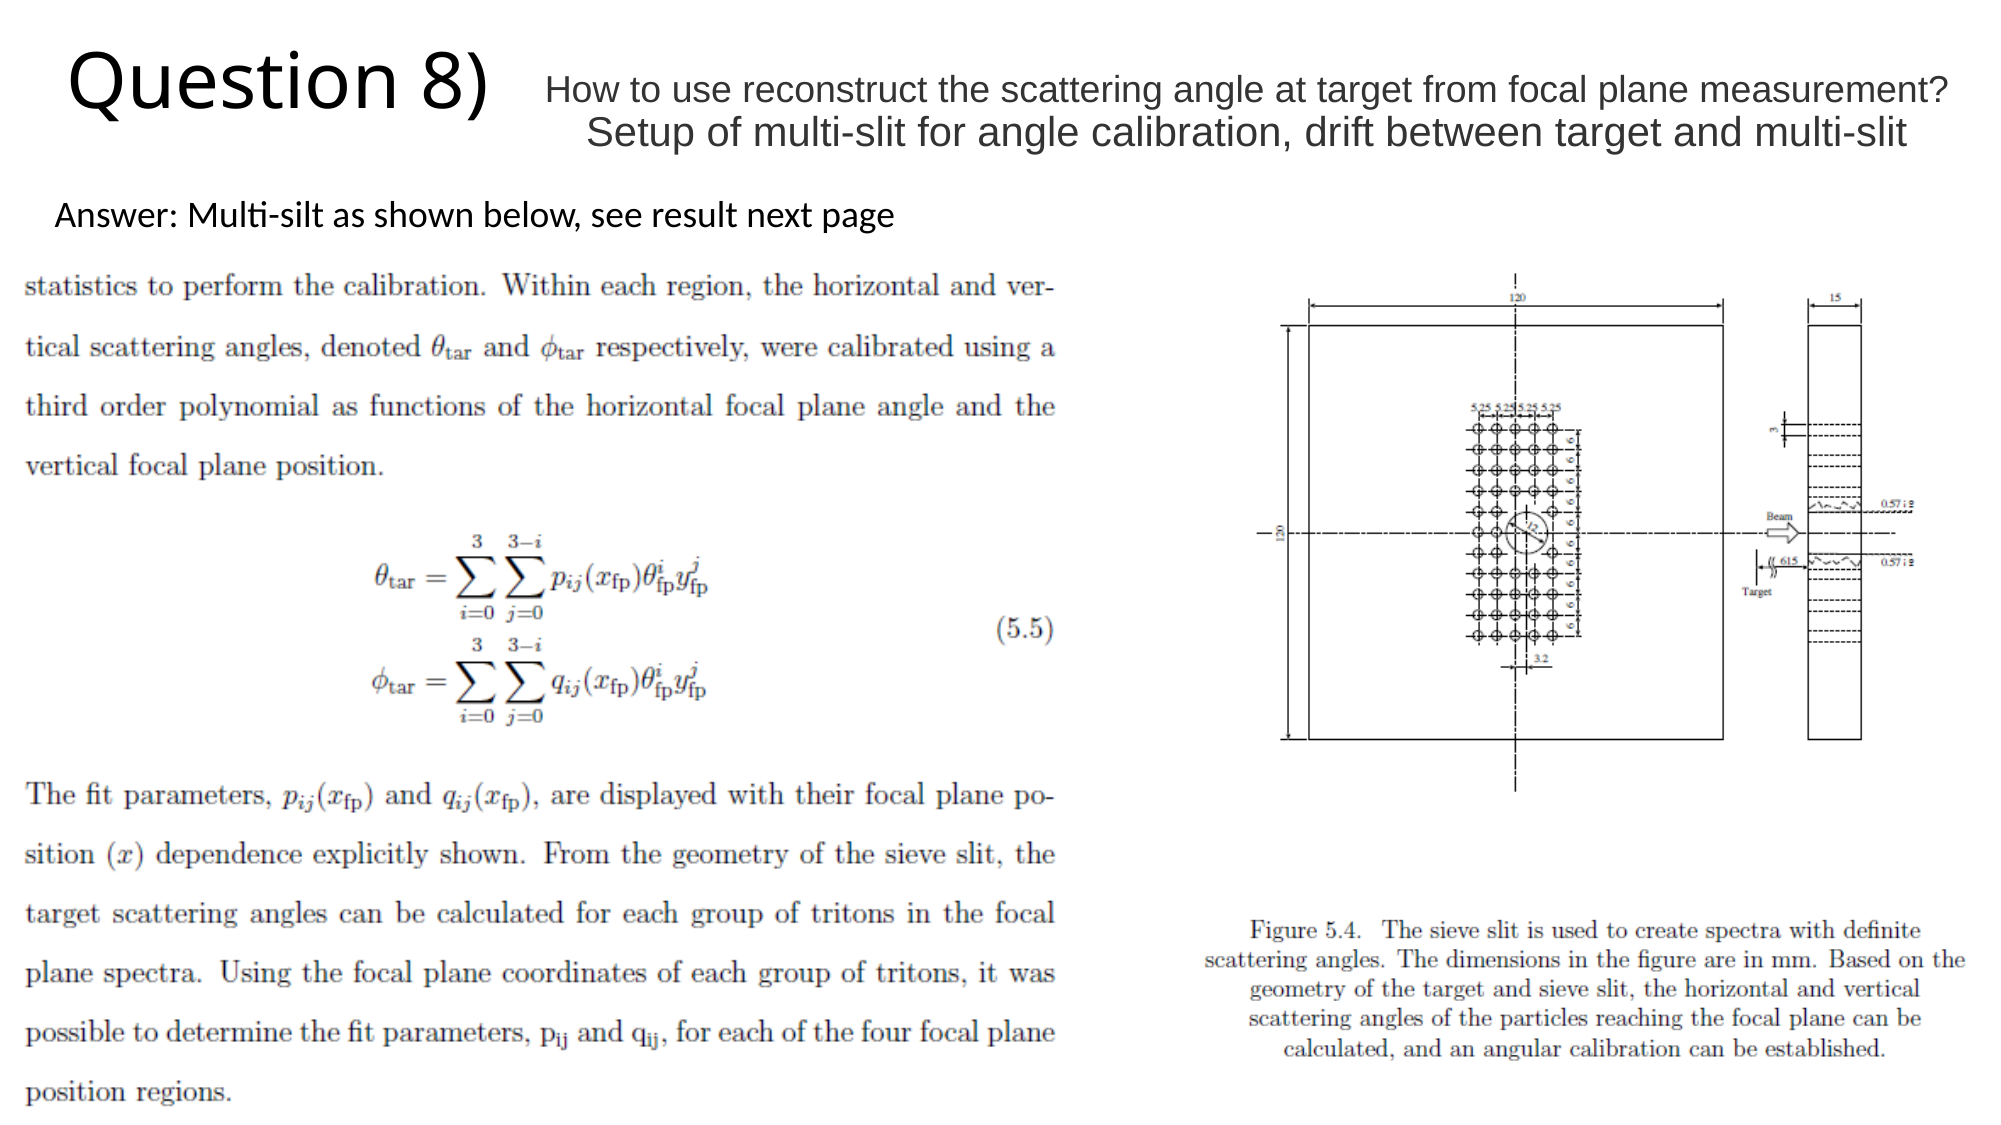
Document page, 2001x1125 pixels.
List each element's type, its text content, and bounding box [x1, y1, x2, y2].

text_box Answer: Multi-silt as shown below, see result next page [39, 182, 912, 243]
title Question 8) [49, 31, 506, 134]
subtitle How to use reconstruct the scattering angle at target from focal plane measurement? Setup of multi-slit for angle calibration, drift between target and multi-slit [528, 62, 1966, 183]
picture [1176, 261, 1989, 1125]
picture [0, 265, 1096, 1125]
